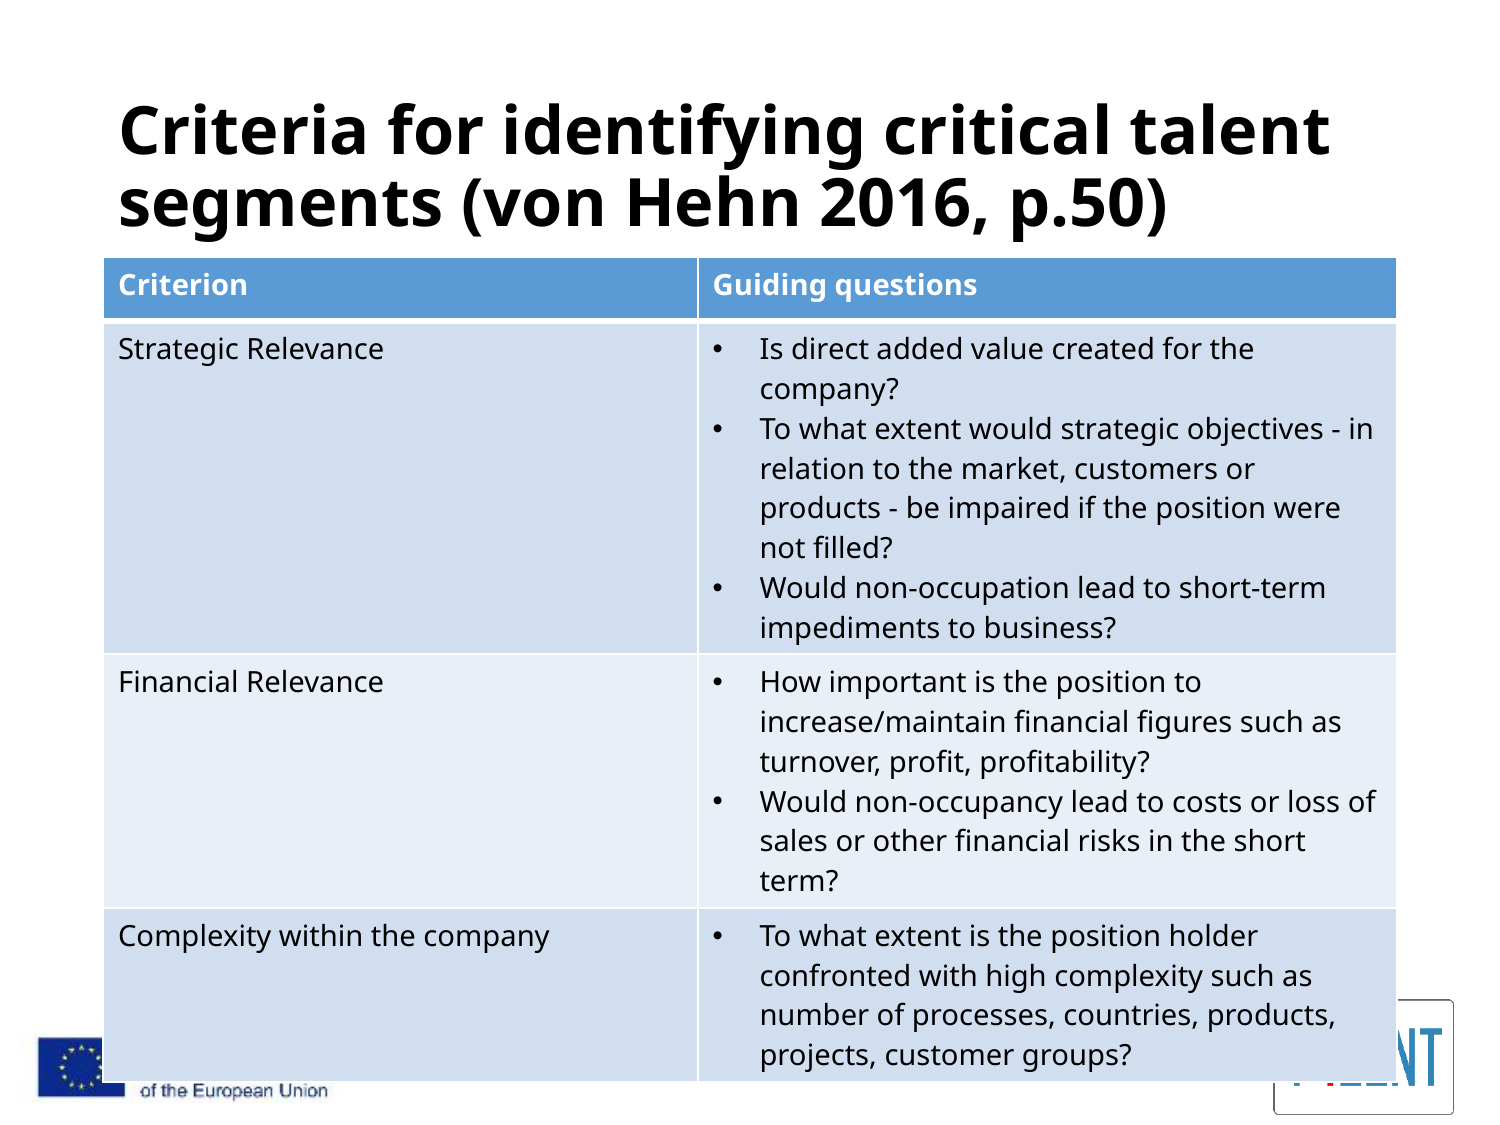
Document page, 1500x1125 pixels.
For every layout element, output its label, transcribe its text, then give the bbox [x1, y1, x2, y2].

title Criteria for identifying critical talent segments (von Hehn 2016, p.50) [103, 59, 1397, 256]
table_cell Financial Relevance [104, 655, 697, 907]
picture [20, 1033, 343, 1103]
table_header Criterion [104, 258, 697, 318]
table_header Guiding questions [699, 258, 1396, 318]
table_cell Is direct added value created for the company? To what extent would strategic objectives - in relation to the market, customers or products - be impaired if the position were not filled? Would non-occupation lead to short-term impediments to business? [699, 324, 1396, 653]
table_cell To what extent is the position holder confronted with high complexity such as number of processes, countries, products, projects, customer groups? [699, 909, 1396, 1081]
table_cell Complexity within the company [104, 909, 697, 1081]
table_cell Strategic Relevance [104, 324, 697, 653]
table_cell How important is the position to increase/maintain financial figures such as turnover, profit, profitability? Would non-occupancy lead to costs or loss of sales or other financial risks in the short term? [699, 655, 1396, 907]
picture [1273, 999, 1454, 1115]
